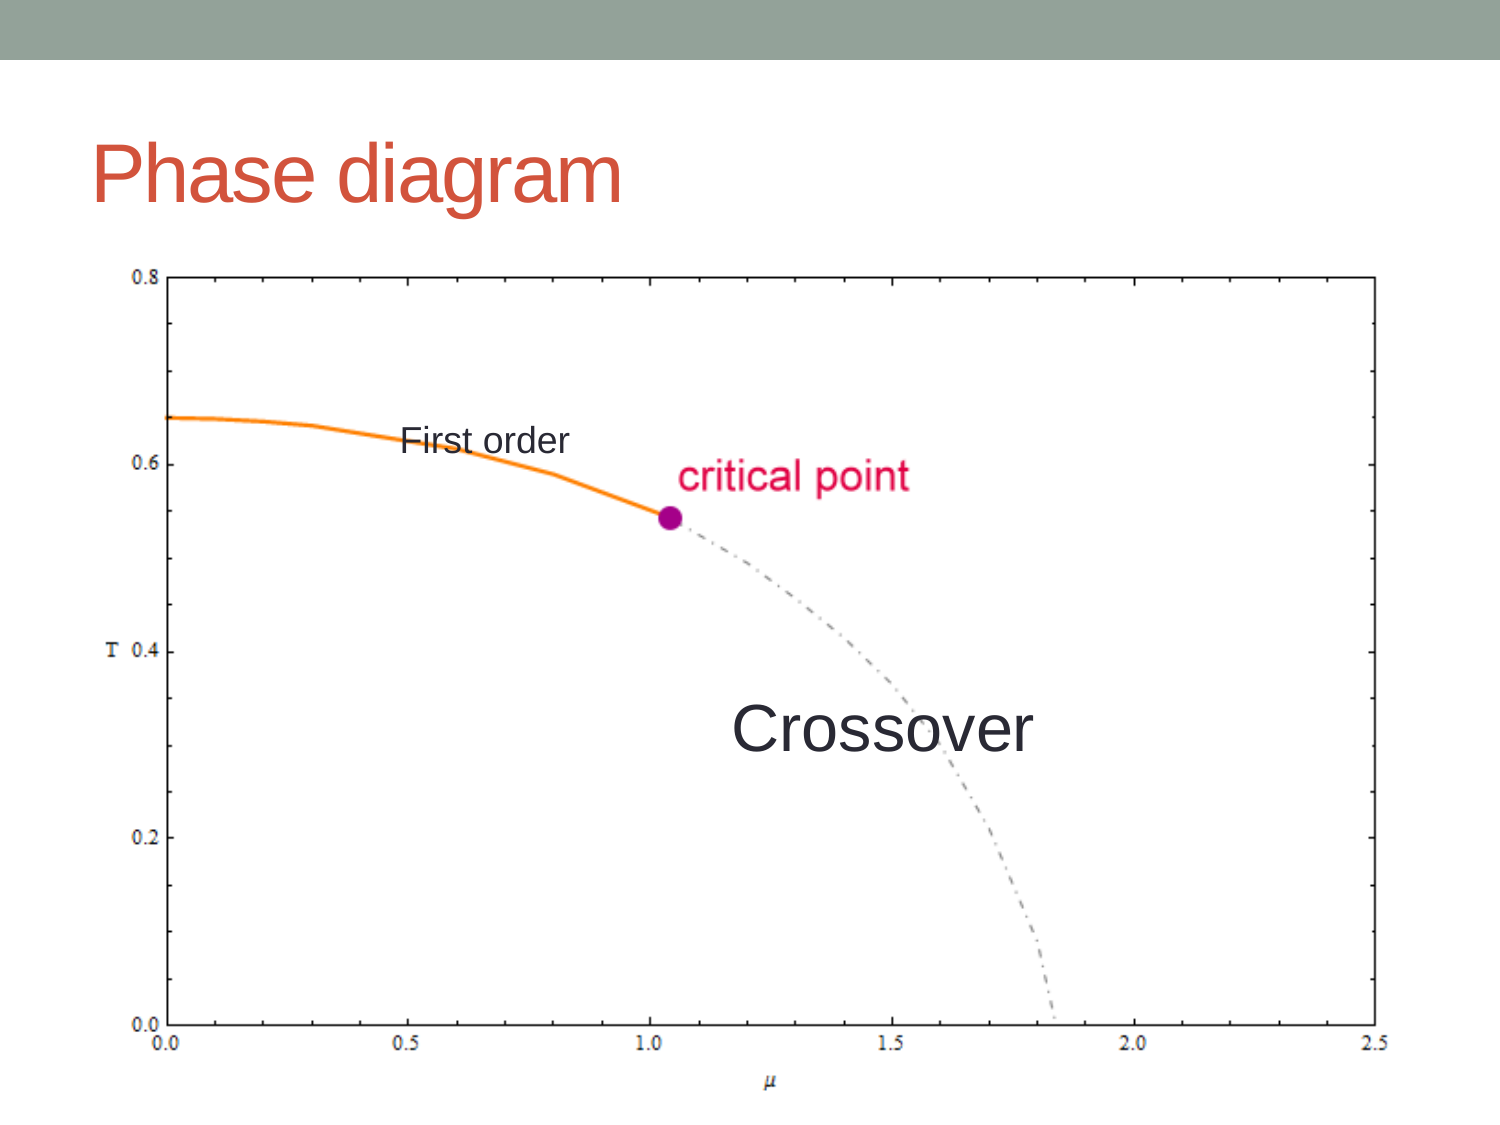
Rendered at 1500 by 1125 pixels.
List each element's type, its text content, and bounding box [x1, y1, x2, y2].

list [98, 244, 1424, 1111]
title Phase diagram [75, 87, 1425, 250]
